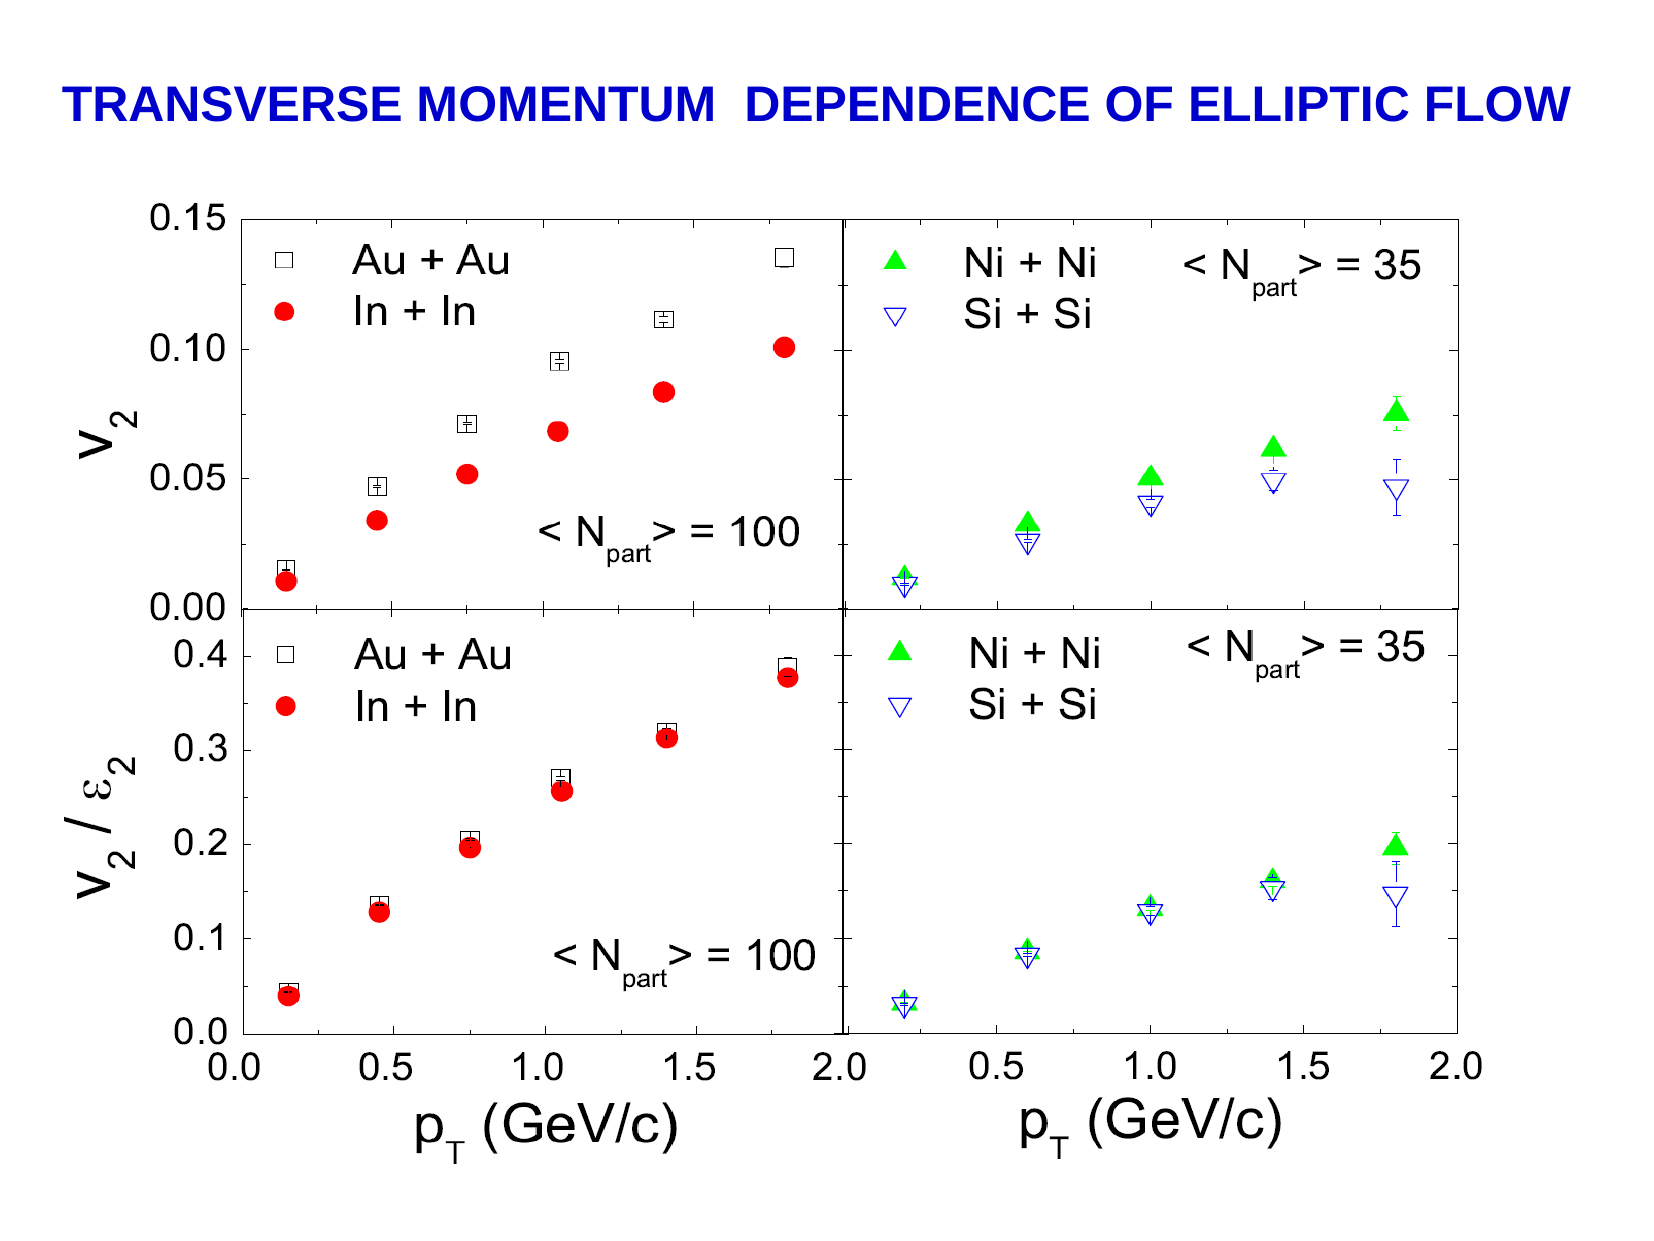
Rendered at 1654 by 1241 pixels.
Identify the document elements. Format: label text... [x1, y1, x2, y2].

picture [58, 165, 1559, 1194]
text_box TRANSVERSE MOMENTUM DEPENDENCE OF ELLIPTIC FLOW [47, 66, 1654, 142]
